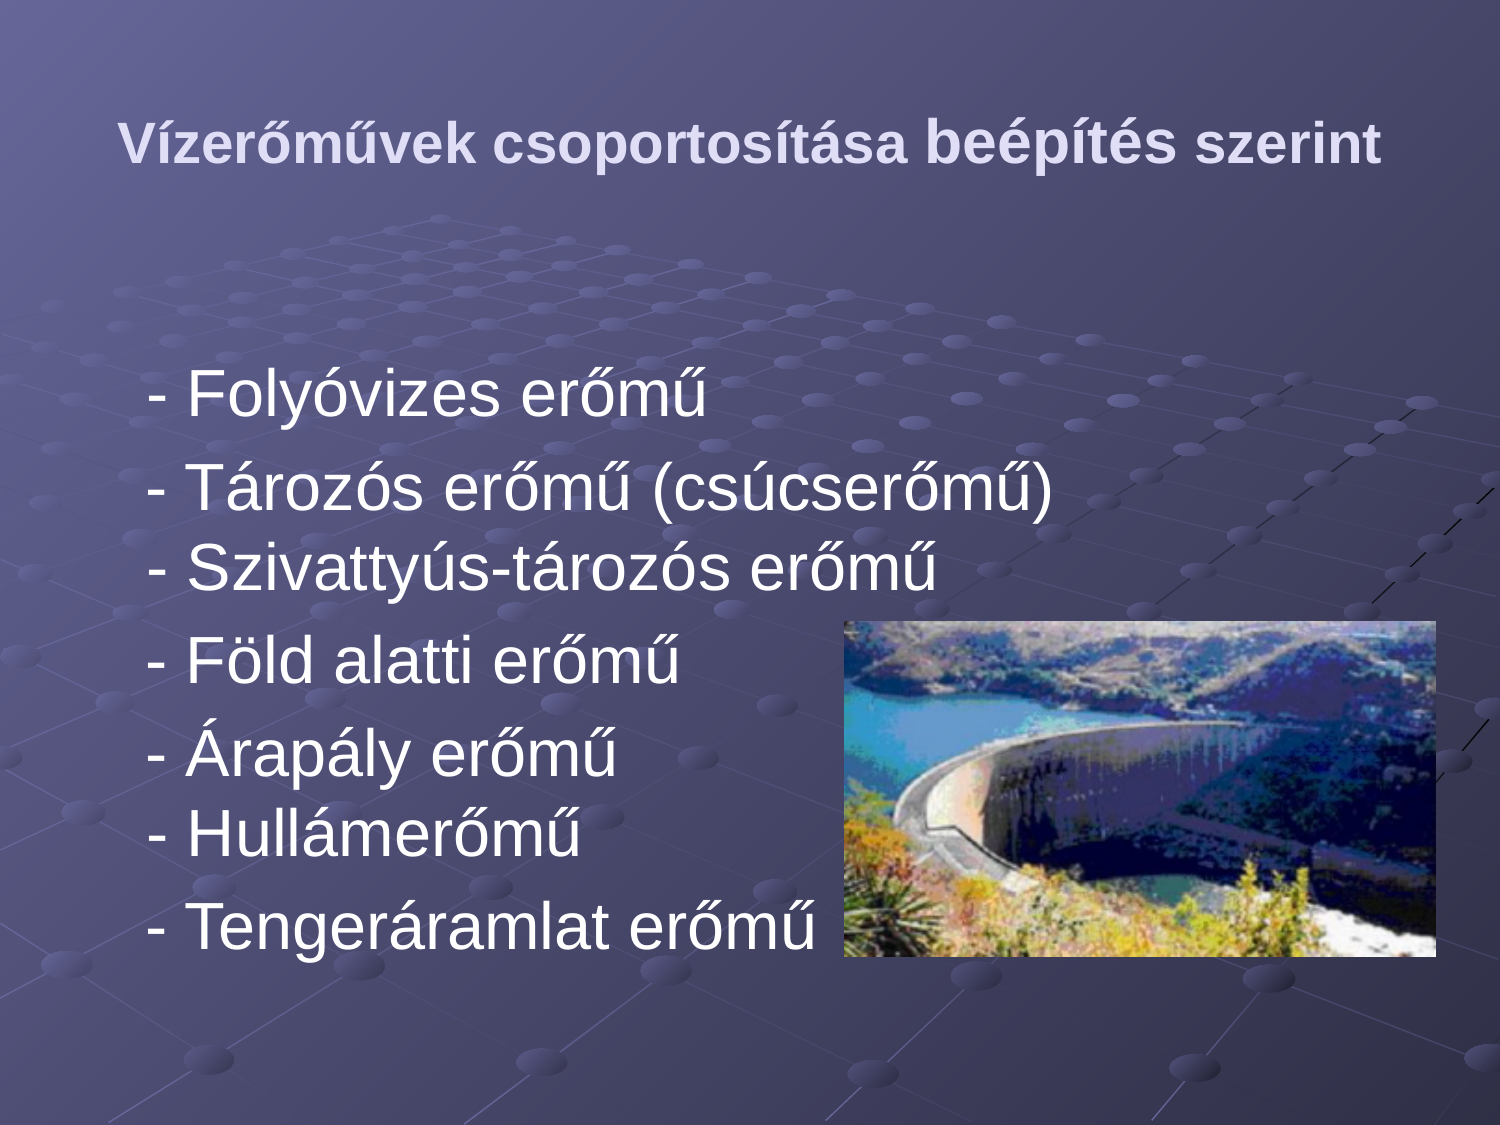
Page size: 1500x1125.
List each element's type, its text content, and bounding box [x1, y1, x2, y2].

title Vízerőművek csoportosítása beépítés szerint [74, 44, 1426, 233]
picture [844, 621, 1436, 957]
list - Folyóvizes erőmű - Tározós erőmű (csúcserőmű) - Szivattyús-tározós erőmű - Föld alatti erőmű - Árapály erőmű - Hullámerőmű - Tengeráramlat erőmű [74, 262, 1426, 1007]
